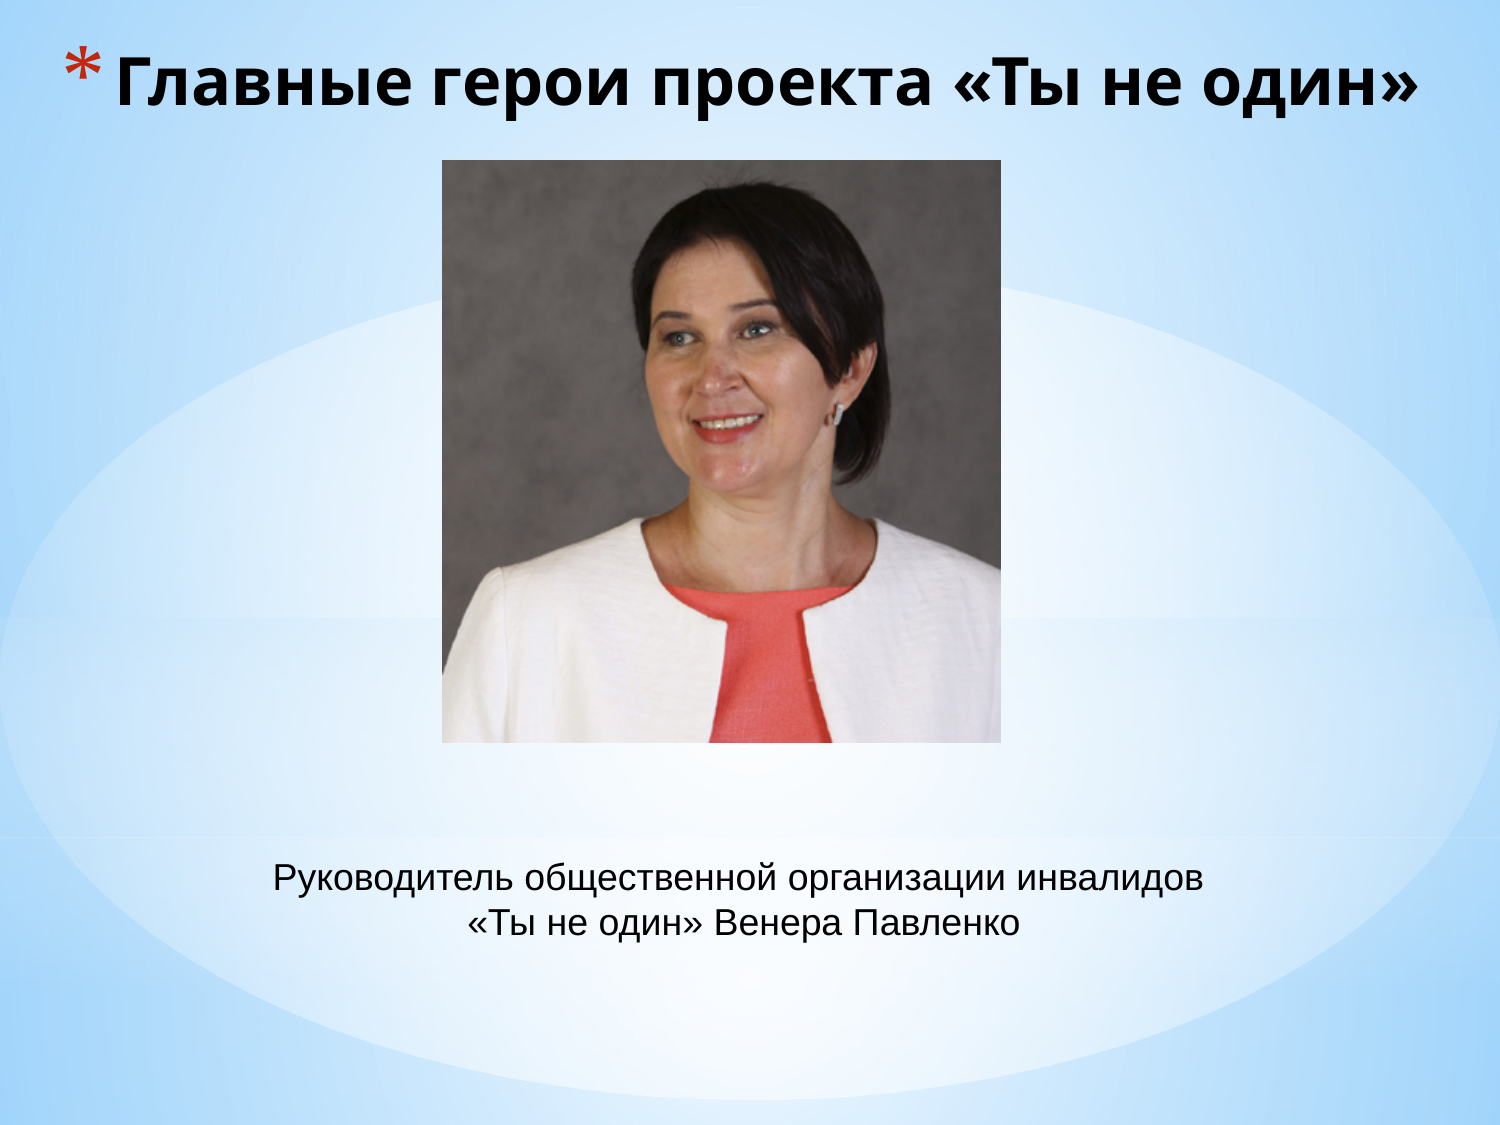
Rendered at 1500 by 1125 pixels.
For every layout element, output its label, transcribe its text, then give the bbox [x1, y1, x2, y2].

picture [442, 160, 1001, 743]
title Главные герои проекта «Ты не один» [0, 30, 1500, 173]
text_box Руководитель общественной организации инвалидов «Ты не один» Венера Павленко [206, 845, 1282, 951]
